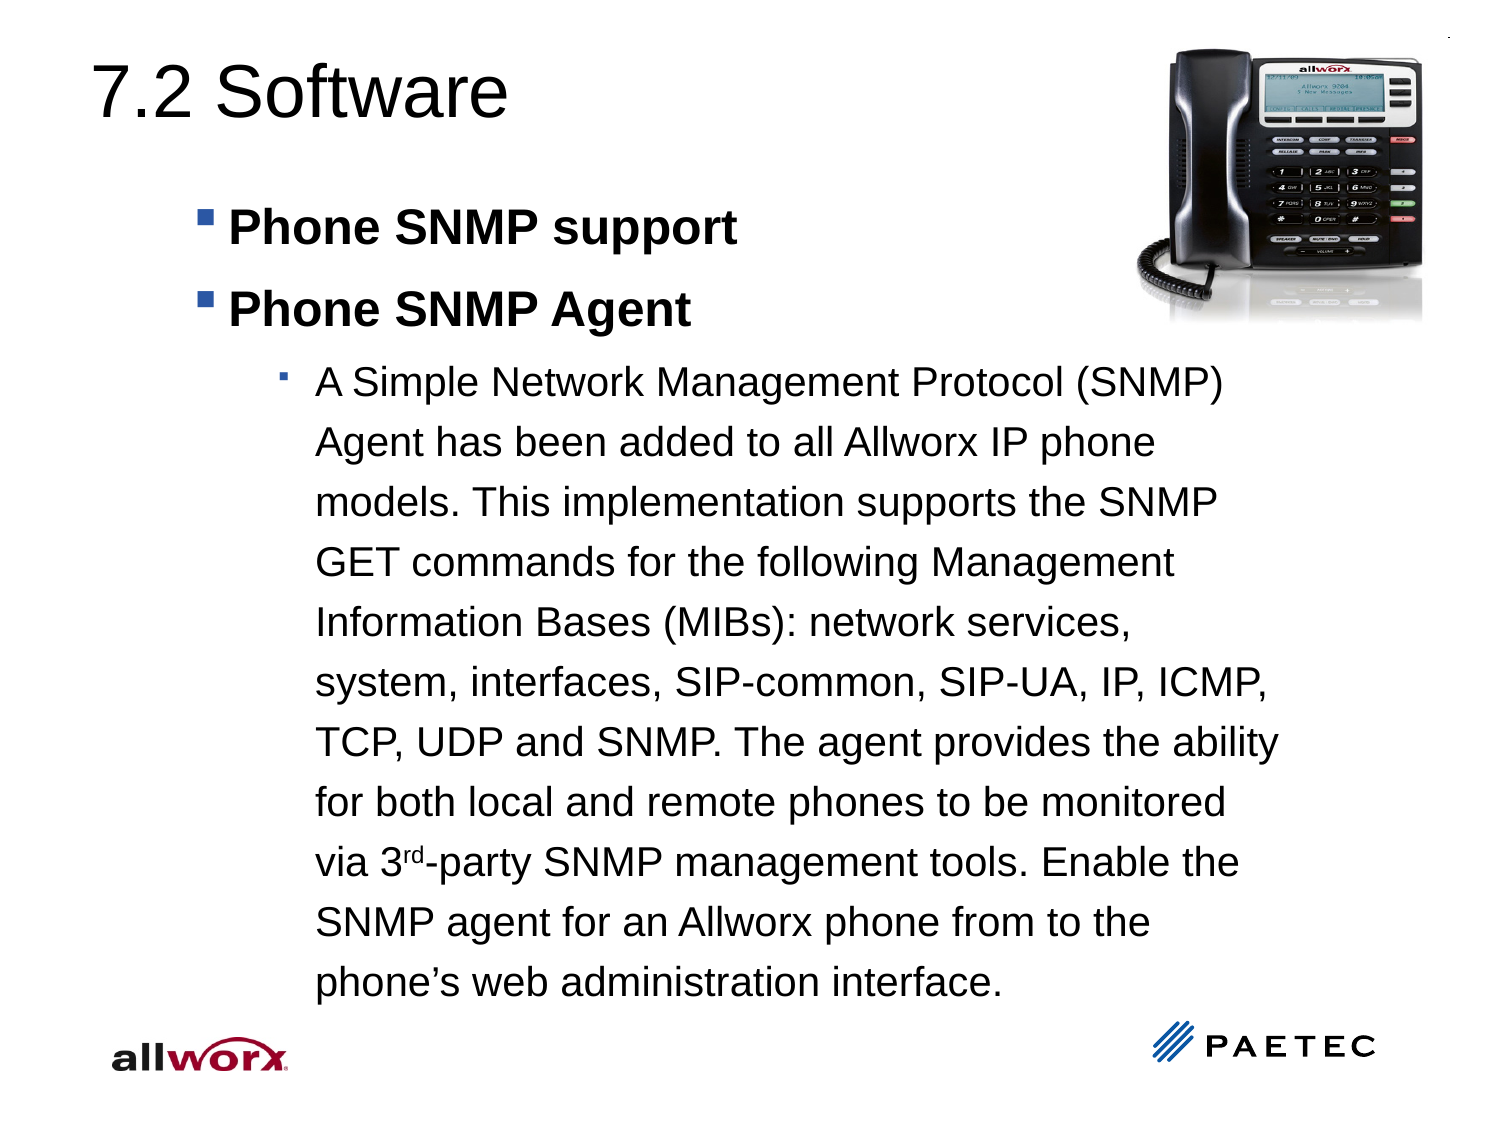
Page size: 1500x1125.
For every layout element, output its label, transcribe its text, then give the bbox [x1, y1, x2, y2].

picture [1124, 37, 1451, 326]
picture [112, 1037, 288, 1071]
title 7.2 Software [74, 24, 1388, 151]
list Phone SNMP support Phone SNMP Agent A Simple Network Management Protocol (SNMP) Agent has been added to all Allworx IP phone models. This implementation supports the SNMP GET commands for the following Management Information Bases (MIBs): network services, system, interfaces, SIP-common, SIP-UA, IP, ICMP, TCP, UDP and SNMP. The agent provides the ability for both local and remote phones to be monitored via 3rd-party SNMP management tools. Enable the SNMP agent for an Allworx phone from to the phone’s web administration interface. [112, 174, 1301, 938]
